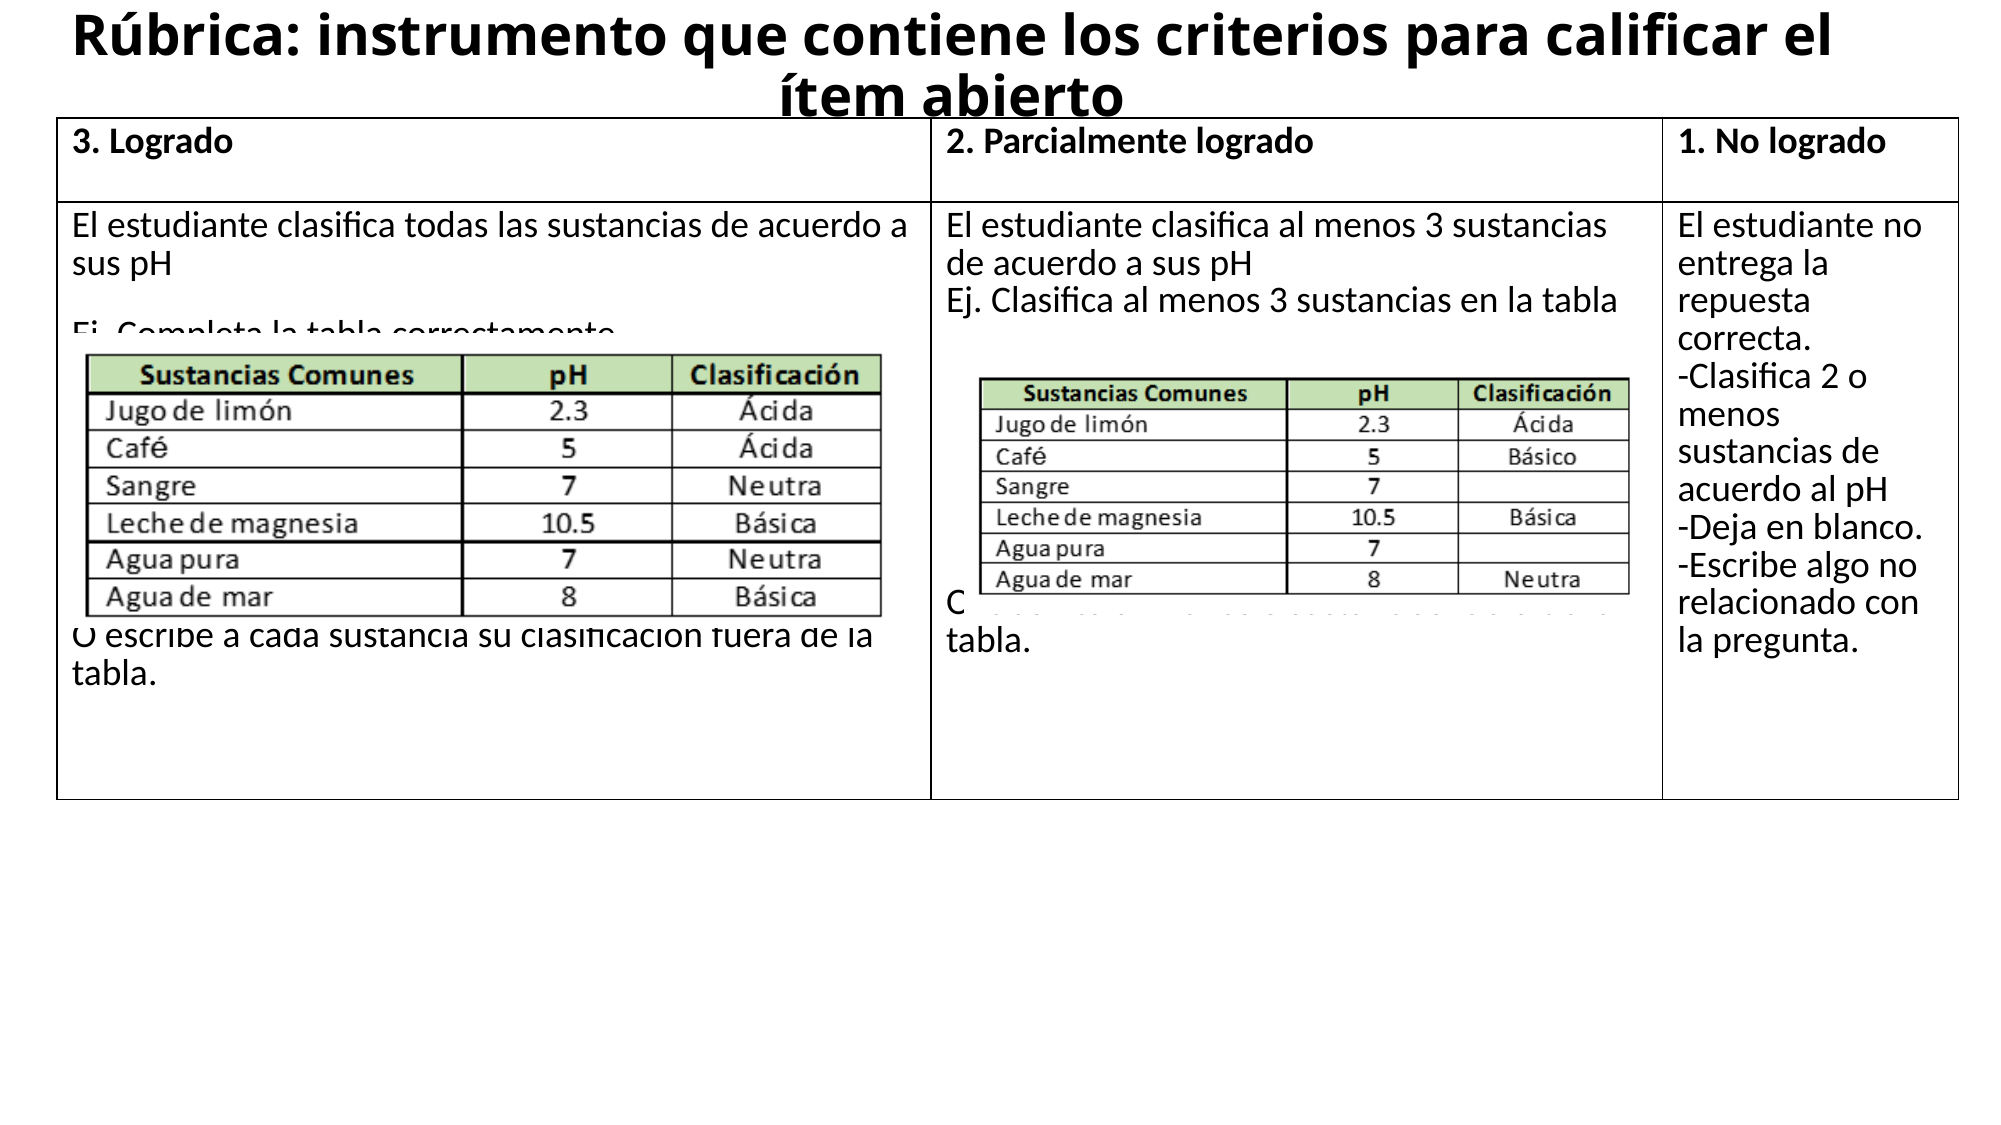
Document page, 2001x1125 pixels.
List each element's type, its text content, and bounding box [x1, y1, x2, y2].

table_cell El estudiante clasifica al menos 3 sustancias de acuerdo a sus pH Ej. Clasifica al menos 3 sustancias en la tabla O clasifica al menos 3 sustancias fuera de la tabla. [932, 203, 1662, 799]
picture [964, 360, 1652, 614]
table_header 1. No logrado [1663, 119, 1958, 201]
table_cell El estudiante no entrega la repuesta correcta. -Clasifica 2 o menos sustancias de acuerdo al pH -Deja en blanco. -Escribe algo no relacionado con la pregunta. [1663, 203, 1958, 799]
table_cell El estudiante clasifica todas las sustancias de acuerdo a sus pH Ej. Completa la tabla correctamente O escribe a cada sustancia su clasificación fuera de la tabla. [58, 203, 930, 799]
table_header 2. Parcialmente logrado [932, 119, 1662, 201]
picture [74, 333, 894, 628]
title Rúbrica: instrumento que contiene los criterios para calificar el ítem abierto [41, 0, 1863, 137]
table_header 3. Logrado [58, 119, 930, 201]
